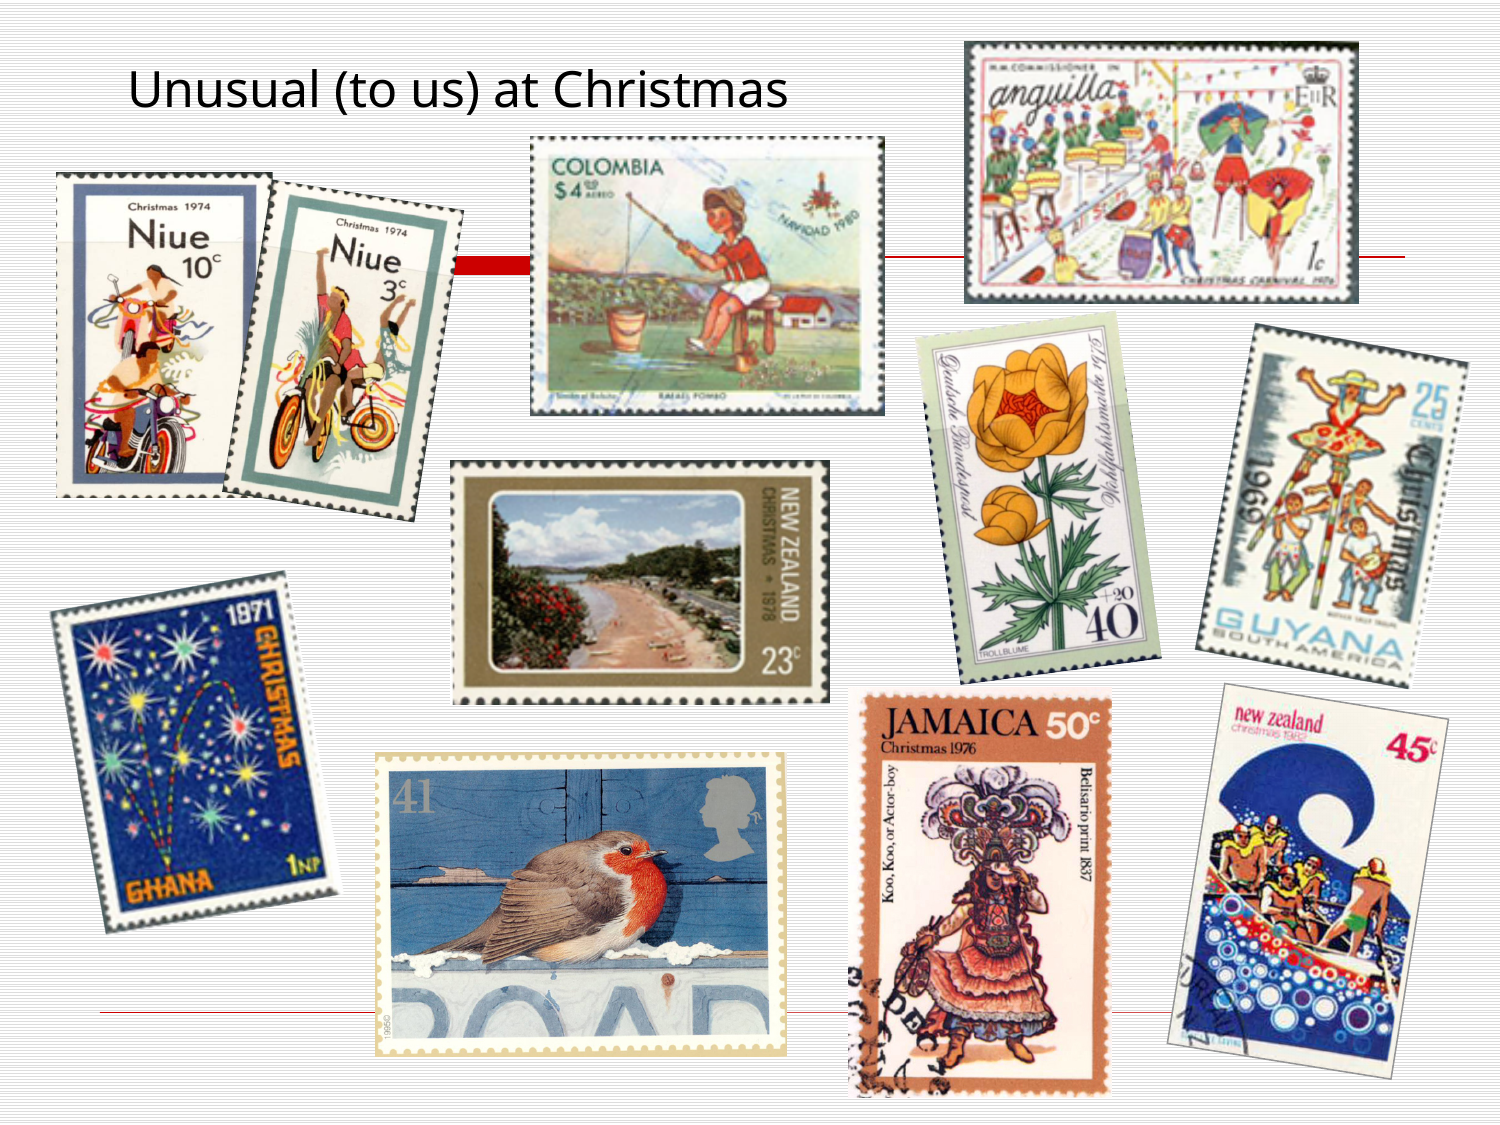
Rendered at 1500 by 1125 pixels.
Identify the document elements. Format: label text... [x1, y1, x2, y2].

picture [1169, 685, 1447, 1078]
picture [449, 460, 830, 705]
picture [50, 571, 343, 935]
picture [1196, 324, 1471, 689]
picture [848, 687, 1112, 1099]
picture [529, 135, 885, 416]
picture [374, 752, 787, 1057]
picture [915, 311, 1161, 684]
picture [964, 41, 1359, 305]
text_box Unusual (to us) at Christmas [112, 49, 888, 125]
picture [55, 172, 465, 523]
